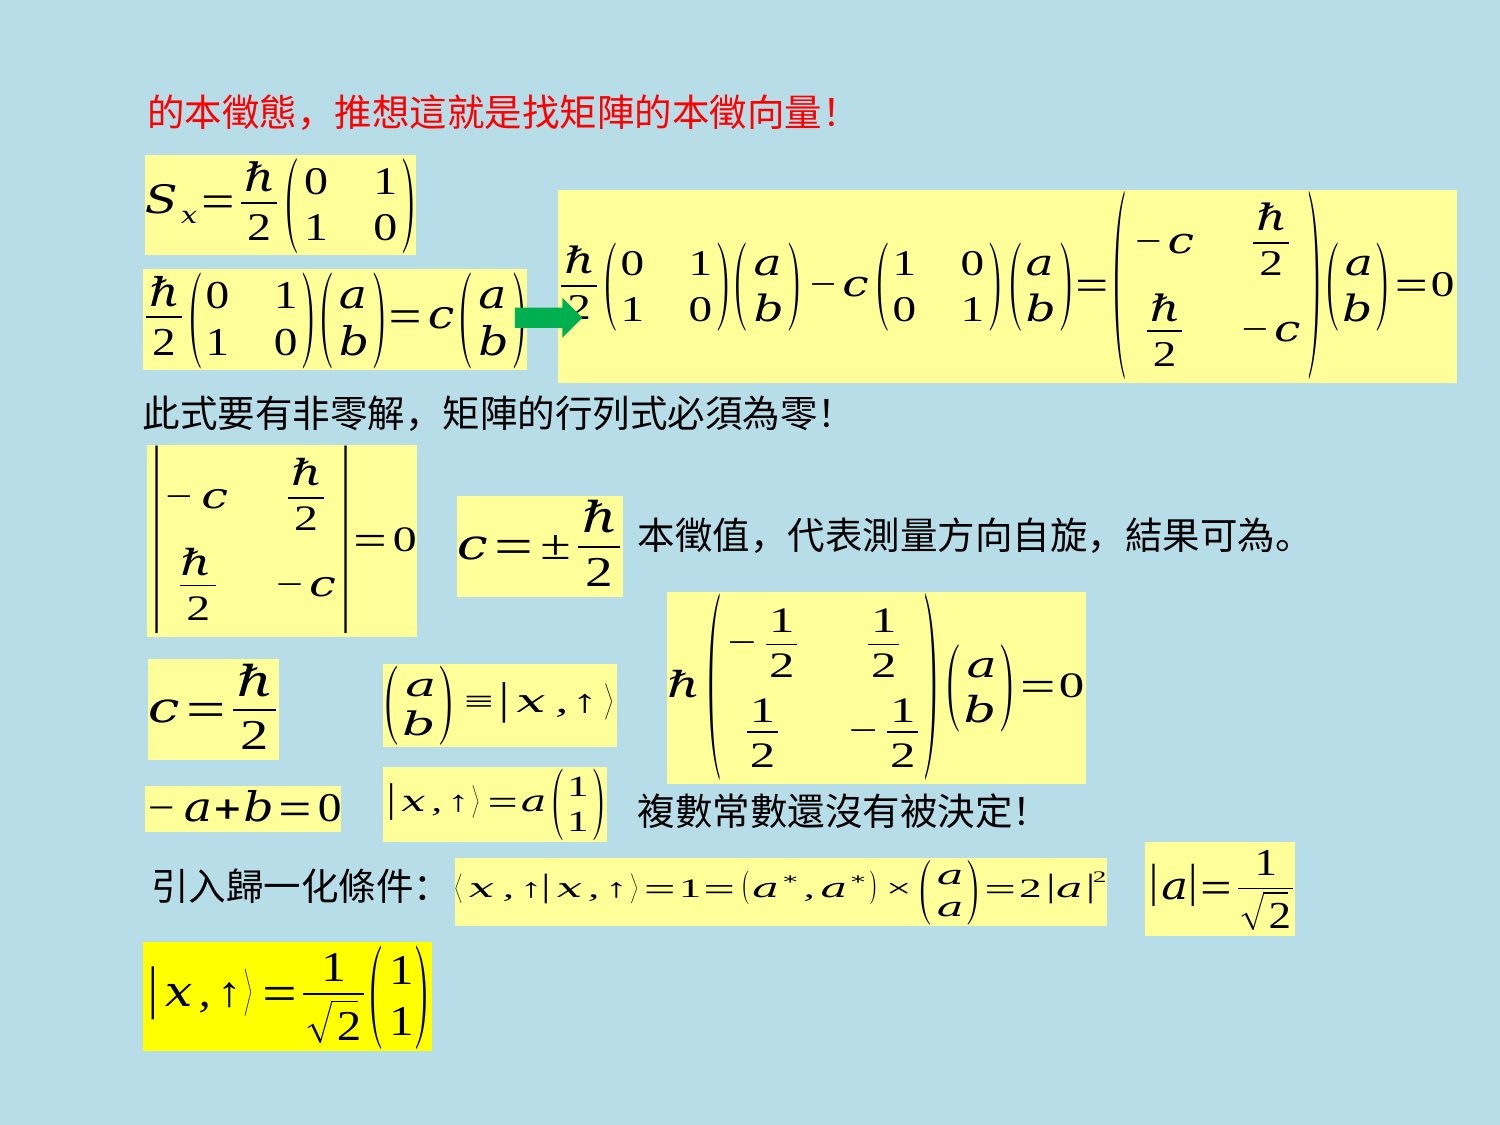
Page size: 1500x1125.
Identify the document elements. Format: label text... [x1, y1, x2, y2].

text_box 引入歸一化條件： [136, 855, 504, 916]
text_box 此式要有非零解，矩陣的行列式必須為零！ [127, 383, 892, 443]
text_box [512, 295, 585, 340]
